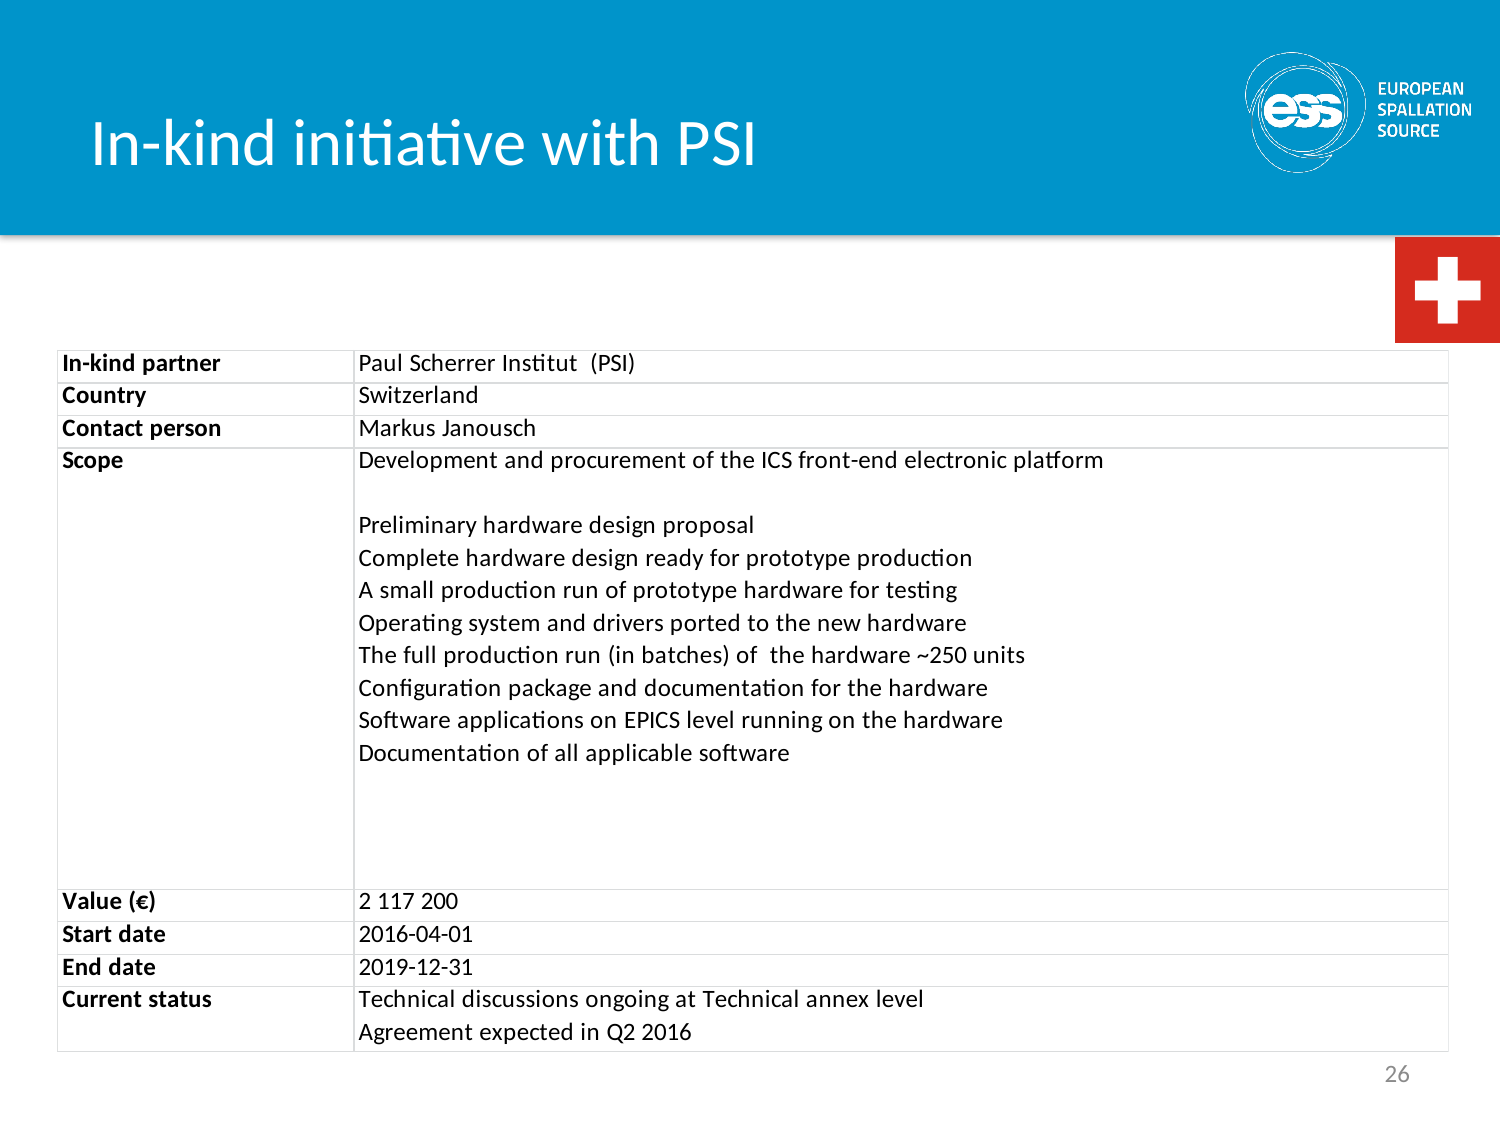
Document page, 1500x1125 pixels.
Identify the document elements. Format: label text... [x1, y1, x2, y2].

picture [1389, 104, 1393, 115]
picture [1379, 83, 1385, 94]
picture [1422, 125, 1428, 134]
picture [1443, 86, 1450, 93]
title In-kind initiative with PSI [75, 45, 1247, 233]
picture [1394, 237, 1500, 343]
slide_number 26 [1074, 1061, 1425, 1103]
picture [1436, 104, 1444, 115]
picture [1432, 125, 1438, 136]
picture [1398, 109, 1406, 115]
picture [1264, 94, 1342, 127]
picture [1409, 104, 1415, 115]
picture [1418, 104, 1423, 115]
picture [57, 349, 1450, 1053]
picture [1454, 83, 1458, 94]
picture [1400, 83, 1407, 94]
picture [1423, 83, 1430, 94]
